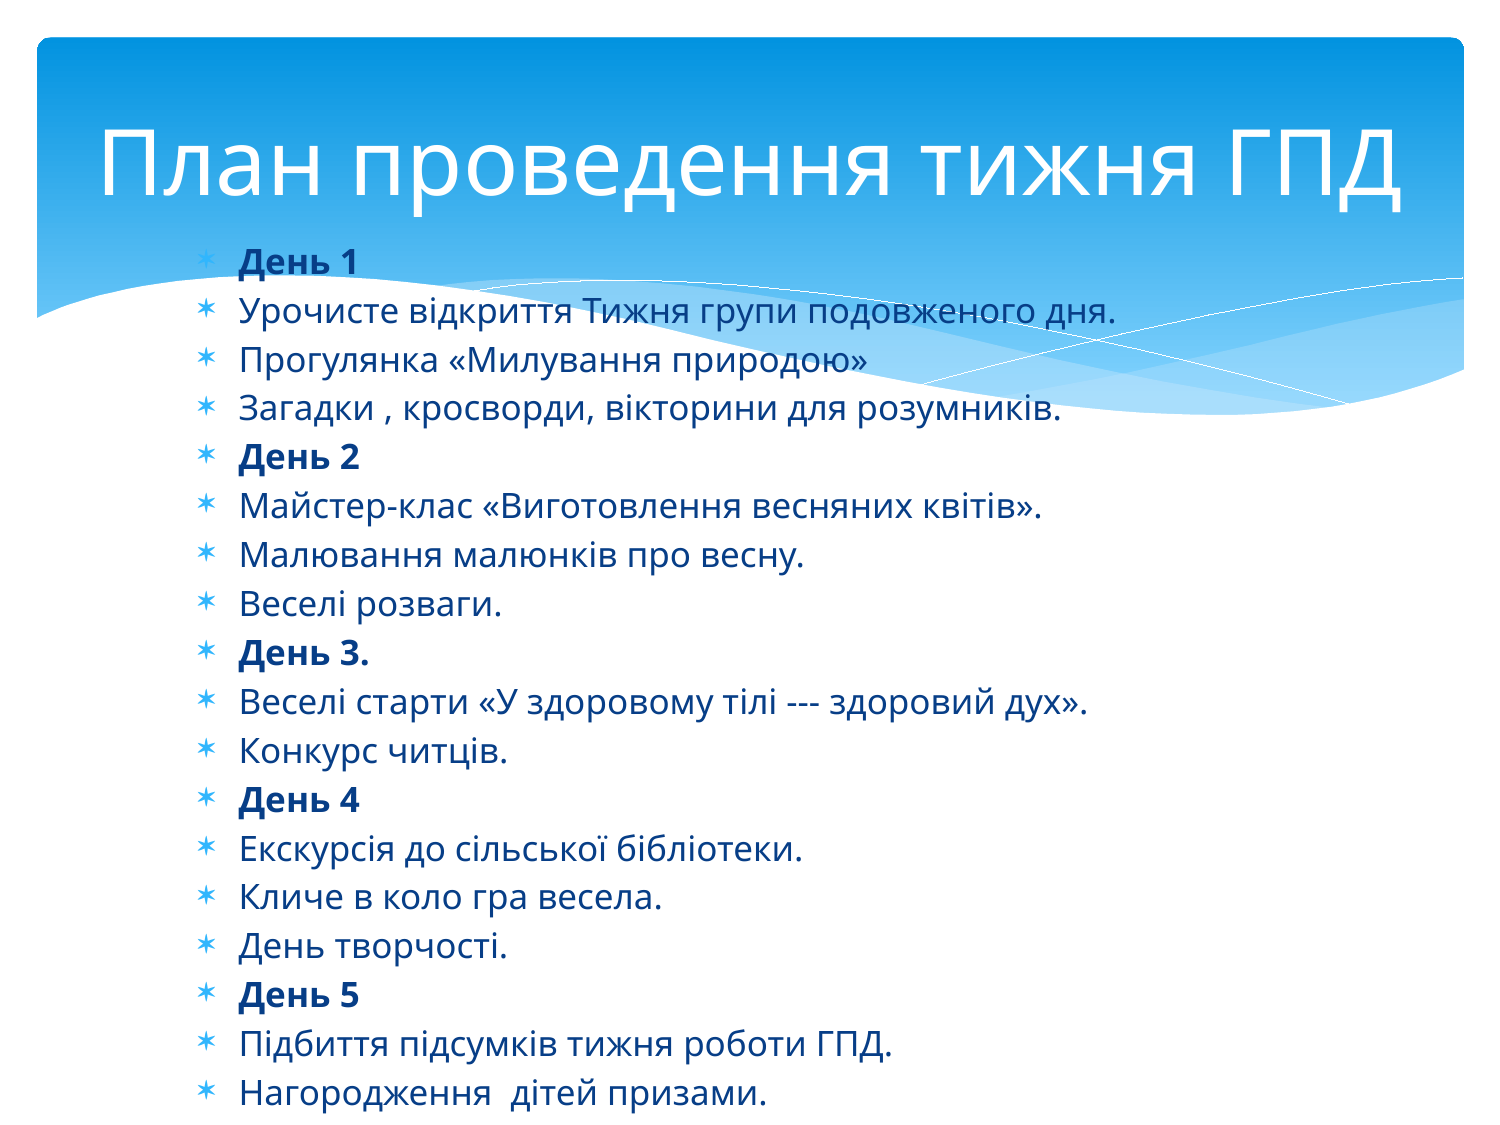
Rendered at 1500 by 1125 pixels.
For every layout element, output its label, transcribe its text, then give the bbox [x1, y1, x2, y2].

list День 1 Урочисте відкриття Тижня групи подовженого дня. Прогулянка «Милування природою» Загадки , кросворди, вікторини для розумників. День 2 Майстер-клас «Виготовлення весняних квітів». Малювання малюнків про весну. Веселі розваги. День 3. Веселі старти «У здоровому тілі --- здоровий дух». Конкурс читців. День 4 Екскурсія до сільської бібліотеки. Кличе в коло гра весела. День творчості. День 5 Підбиття підсумків тижня роботи ГПД. Нагородження дітей призами. [183, 261, 1329, 1120]
title План проведення тижня ГПД [75, 55, 1425, 261]
